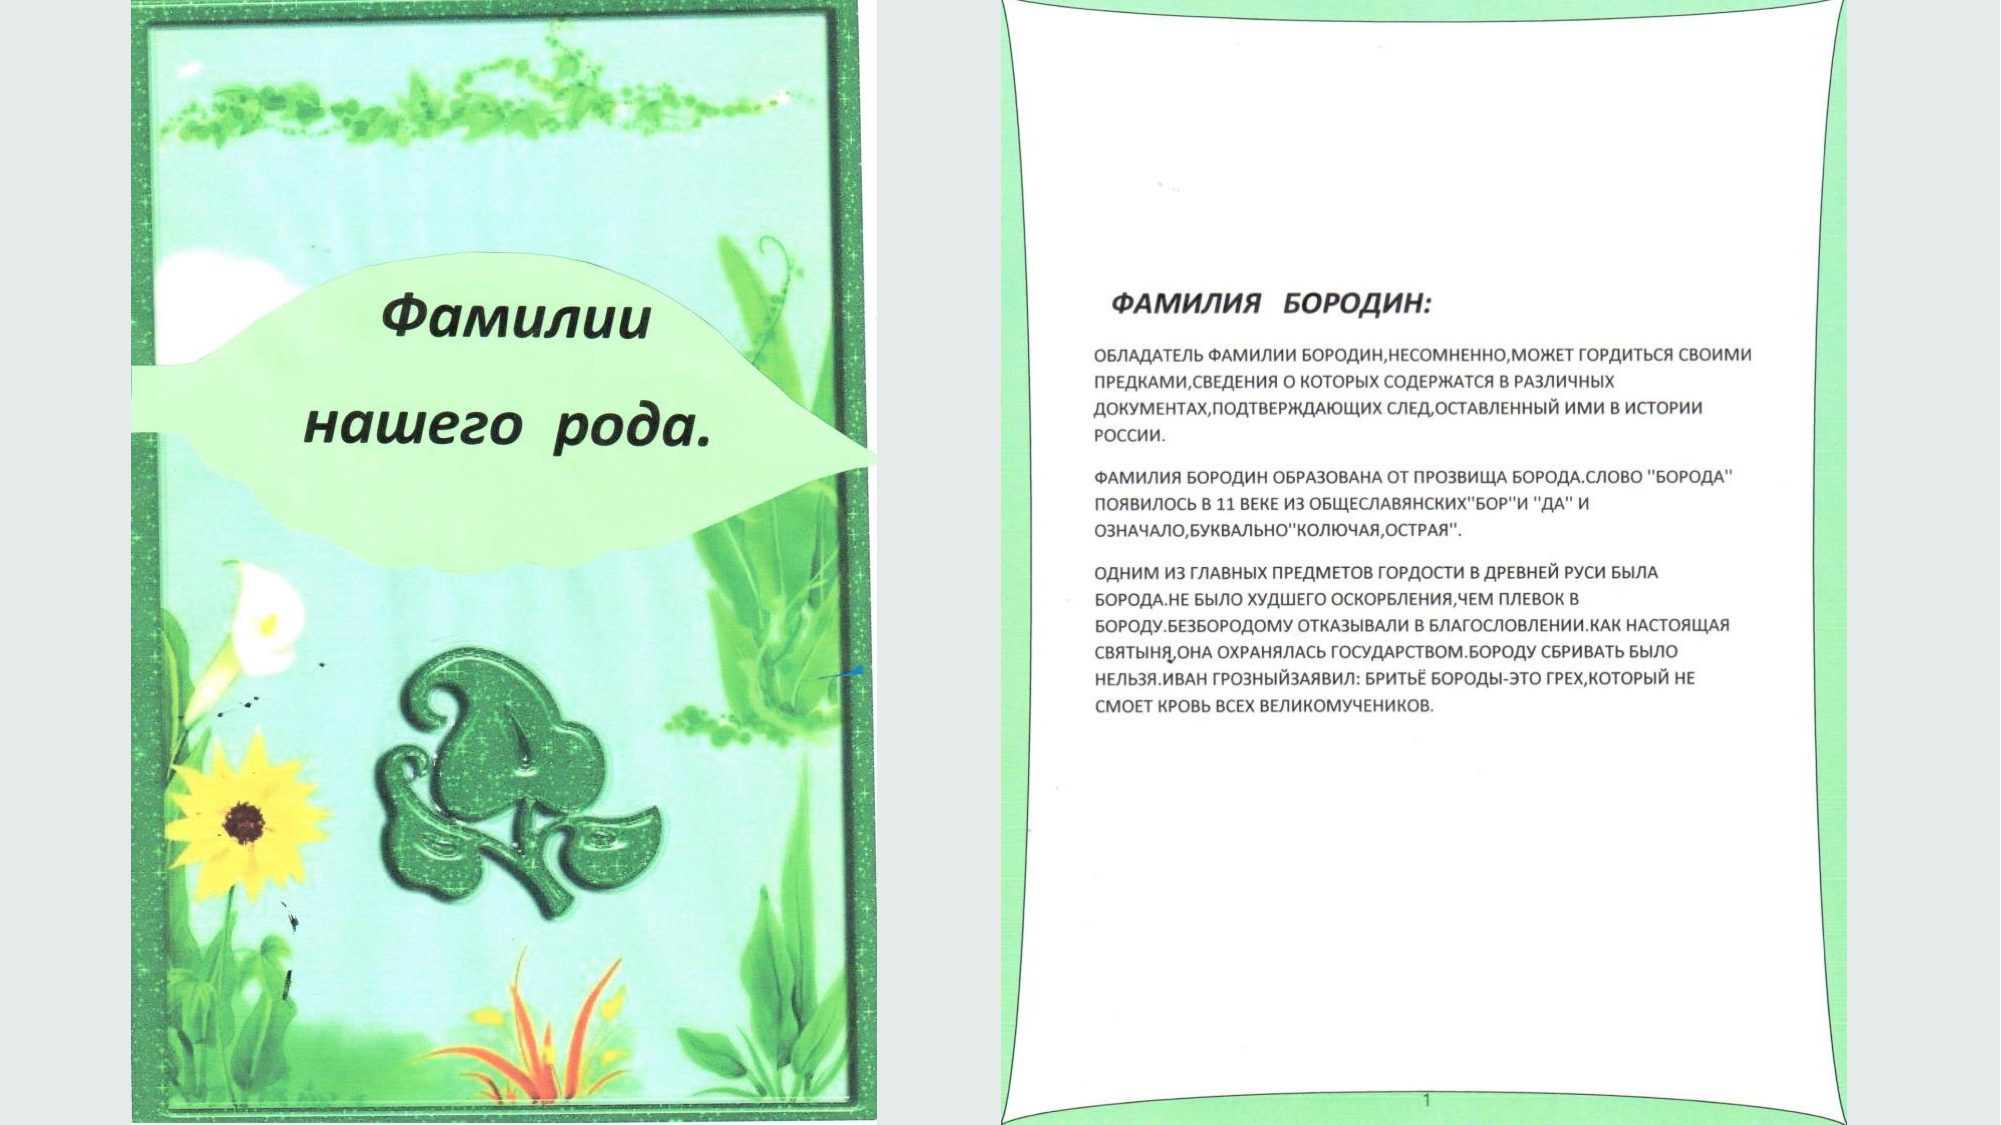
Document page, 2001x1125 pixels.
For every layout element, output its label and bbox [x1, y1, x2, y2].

picture [1001, 0, 1847, 1125]
picture [131, 0, 877, 1125]
